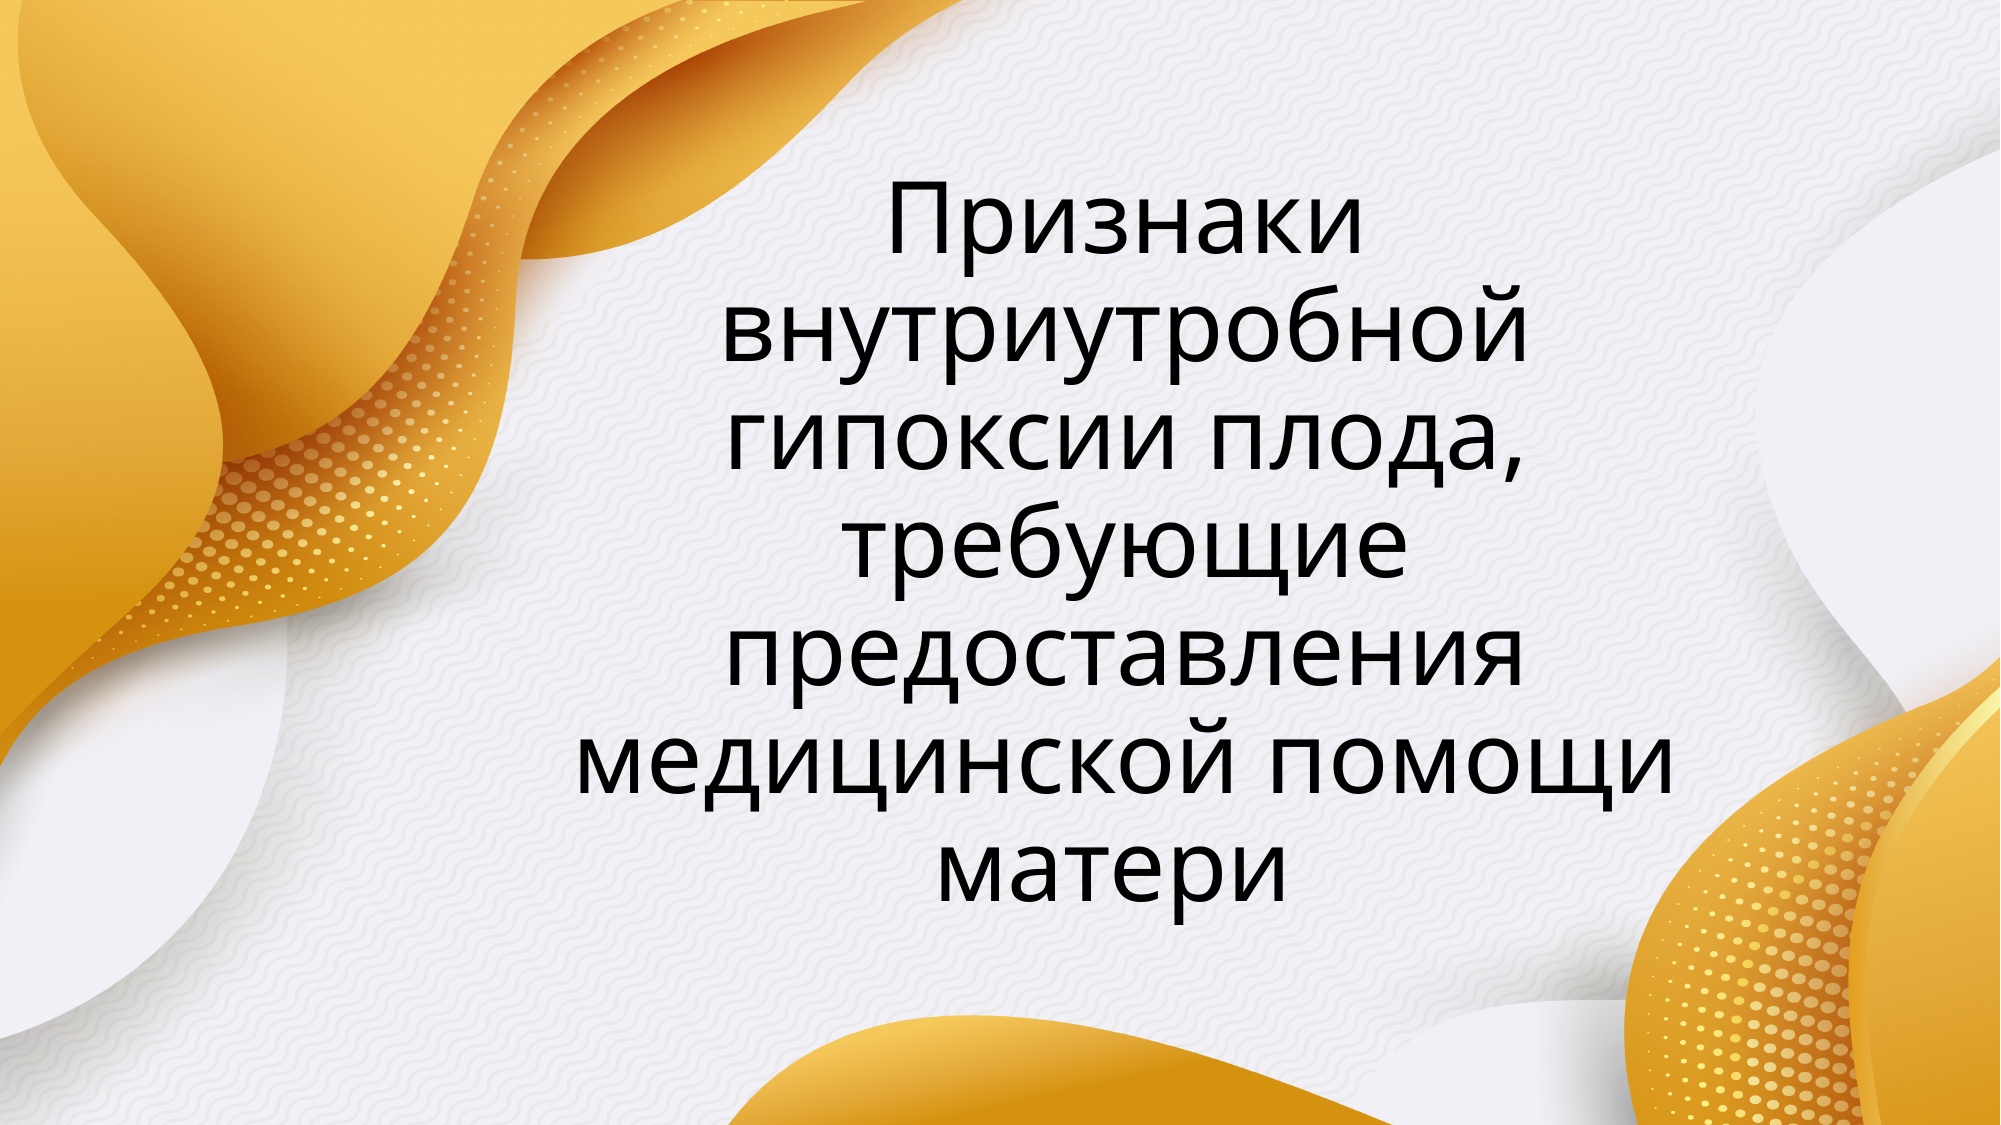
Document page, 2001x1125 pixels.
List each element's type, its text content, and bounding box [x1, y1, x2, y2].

title Признаки внутриутробной гипоксии плода, требующие предоставления медицинской помощи матери [550, 272, 1701, 931]
picture [0, 0, 2000, 1125]
